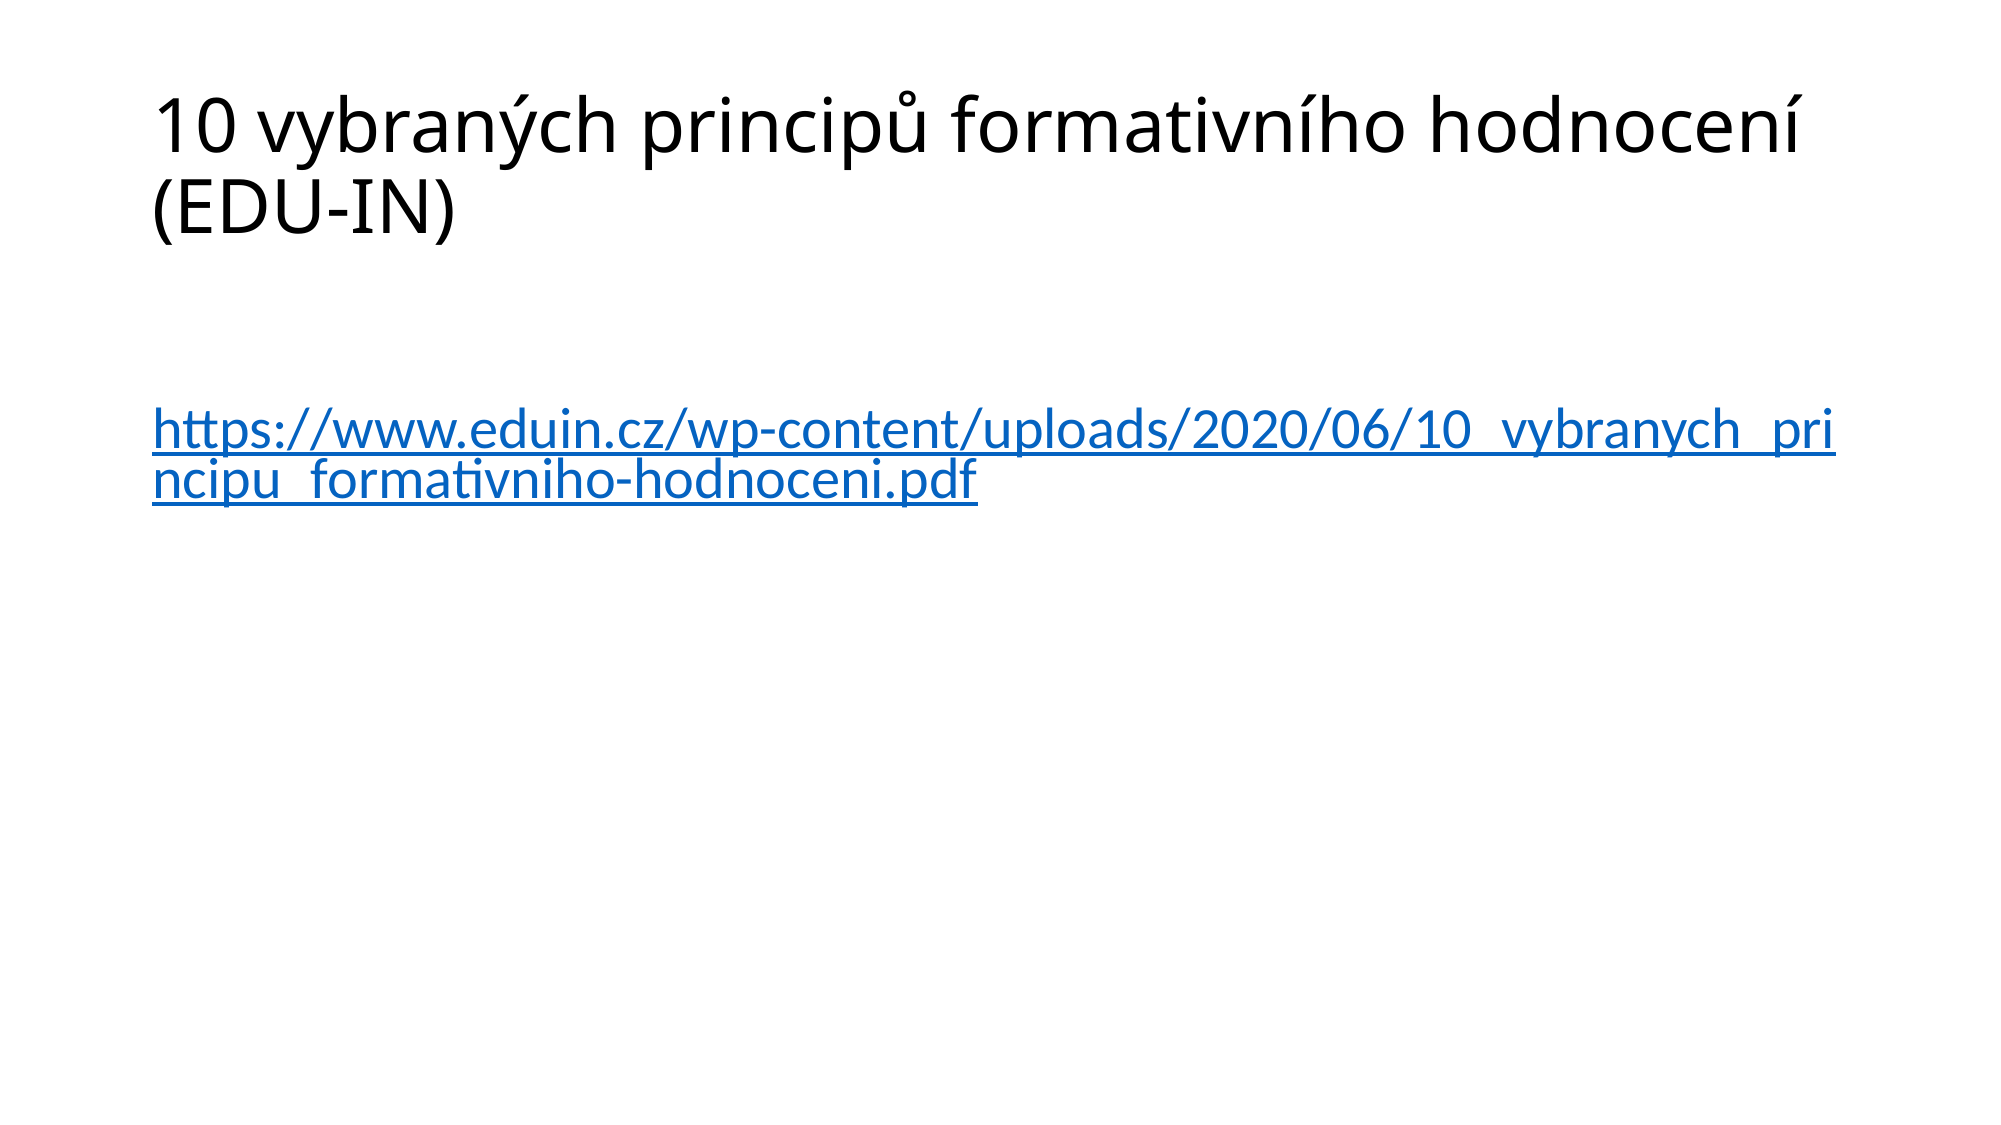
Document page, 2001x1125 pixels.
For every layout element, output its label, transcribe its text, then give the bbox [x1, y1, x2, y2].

list https://www.eduin.cz/wp-content/uploads/2020/06/10_vybranych_principu_formativniho-hodnoceni.pdf [137, 299, 1863, 1014]
title 10 vybraných principů formativního hodnocení (EDU-IN) [137, 59, 1863, 278]
